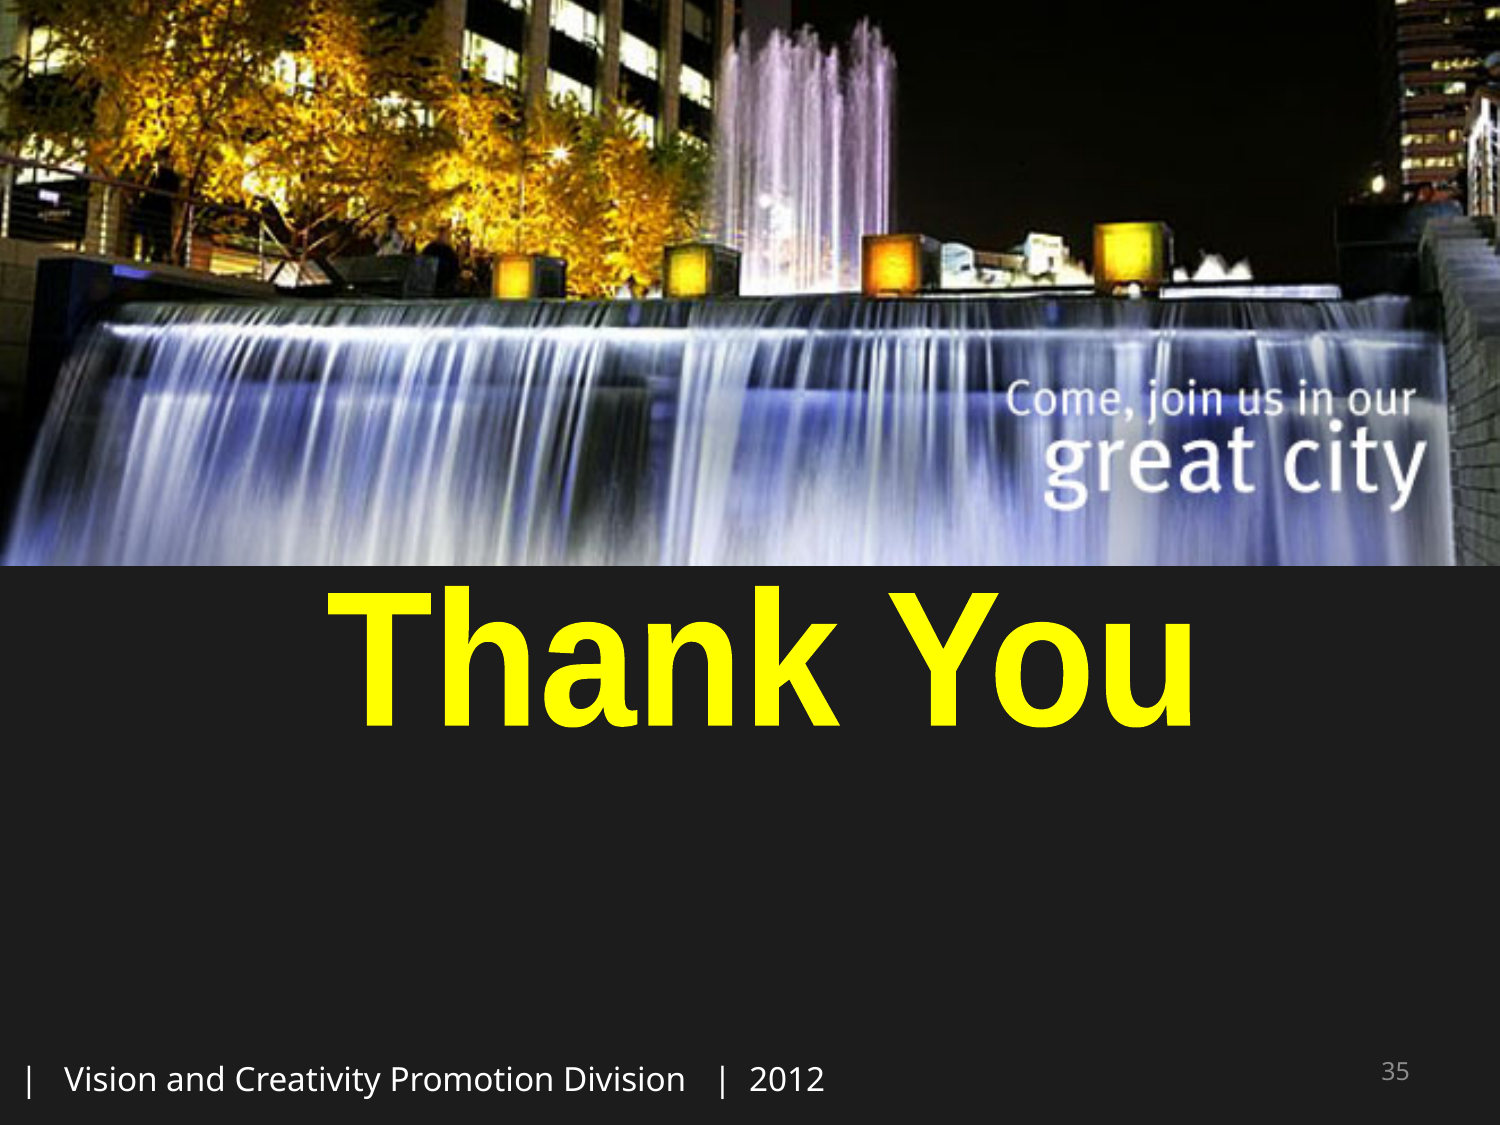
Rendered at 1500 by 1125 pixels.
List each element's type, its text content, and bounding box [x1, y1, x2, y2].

text_box | Vision and Creativity Promotion Division | 2012 [5, 1050, 955, 1106]
slide_number 35 [1074, 1042, 1425, 1103]
picture [0, 0, 1500, 566]
